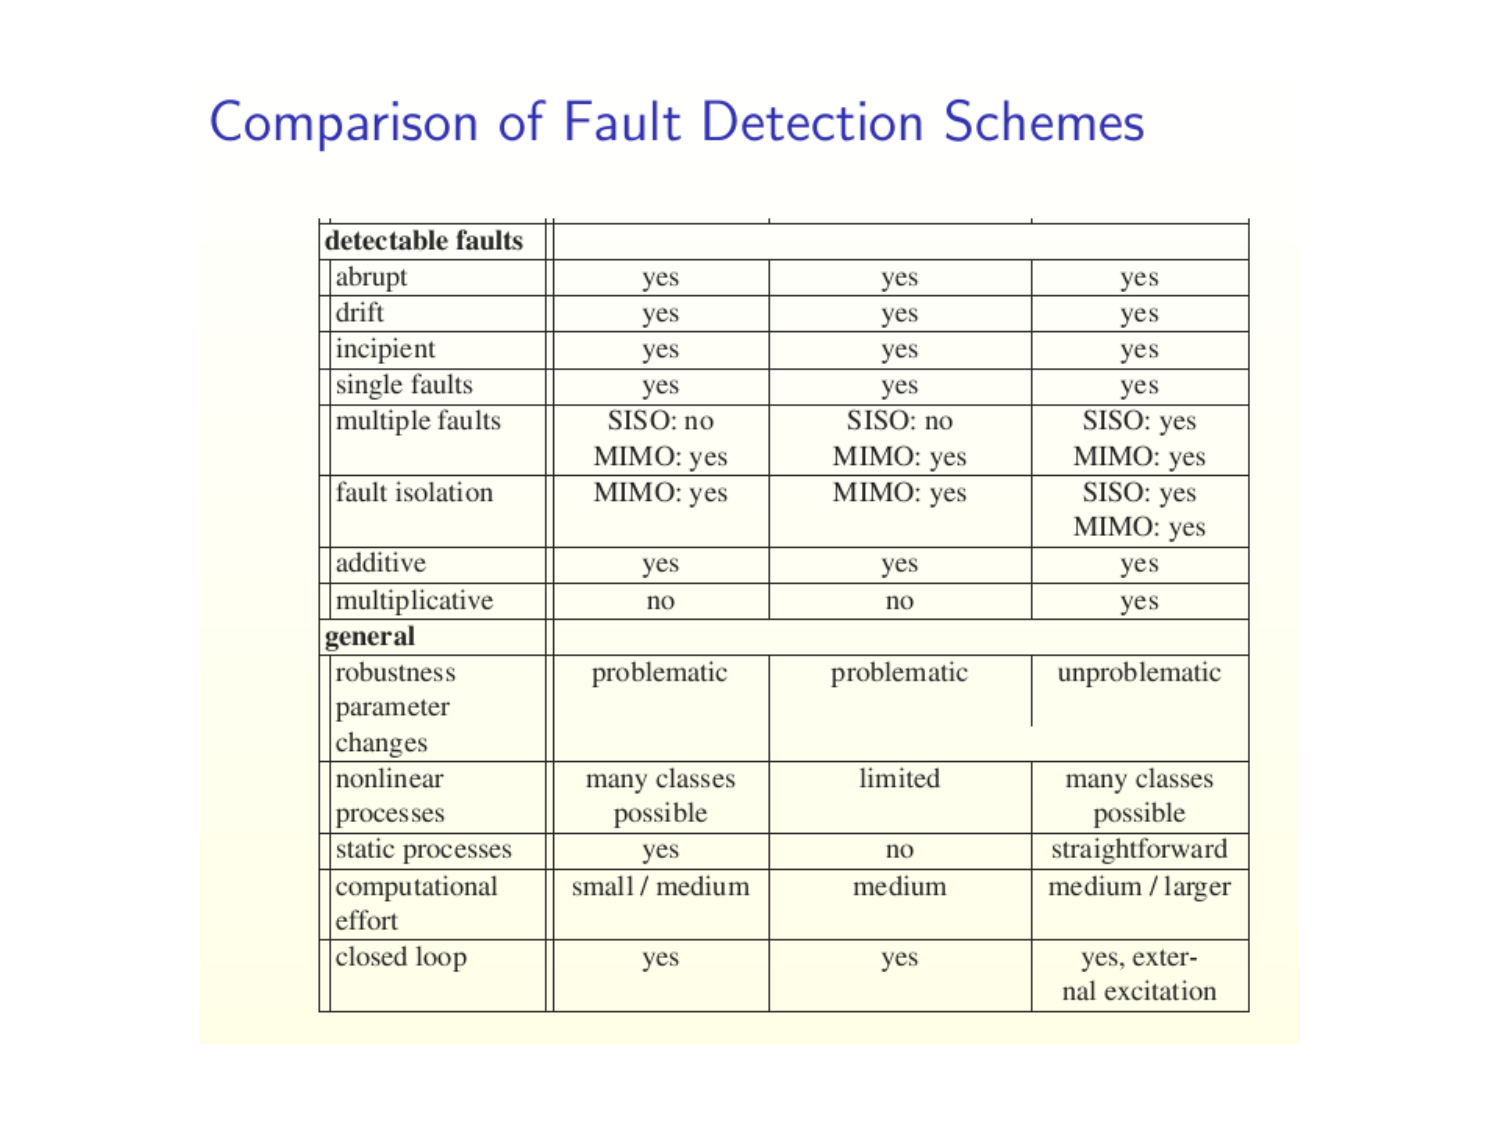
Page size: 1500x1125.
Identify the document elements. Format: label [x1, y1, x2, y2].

picture [199, 80, 1301, 1044]
